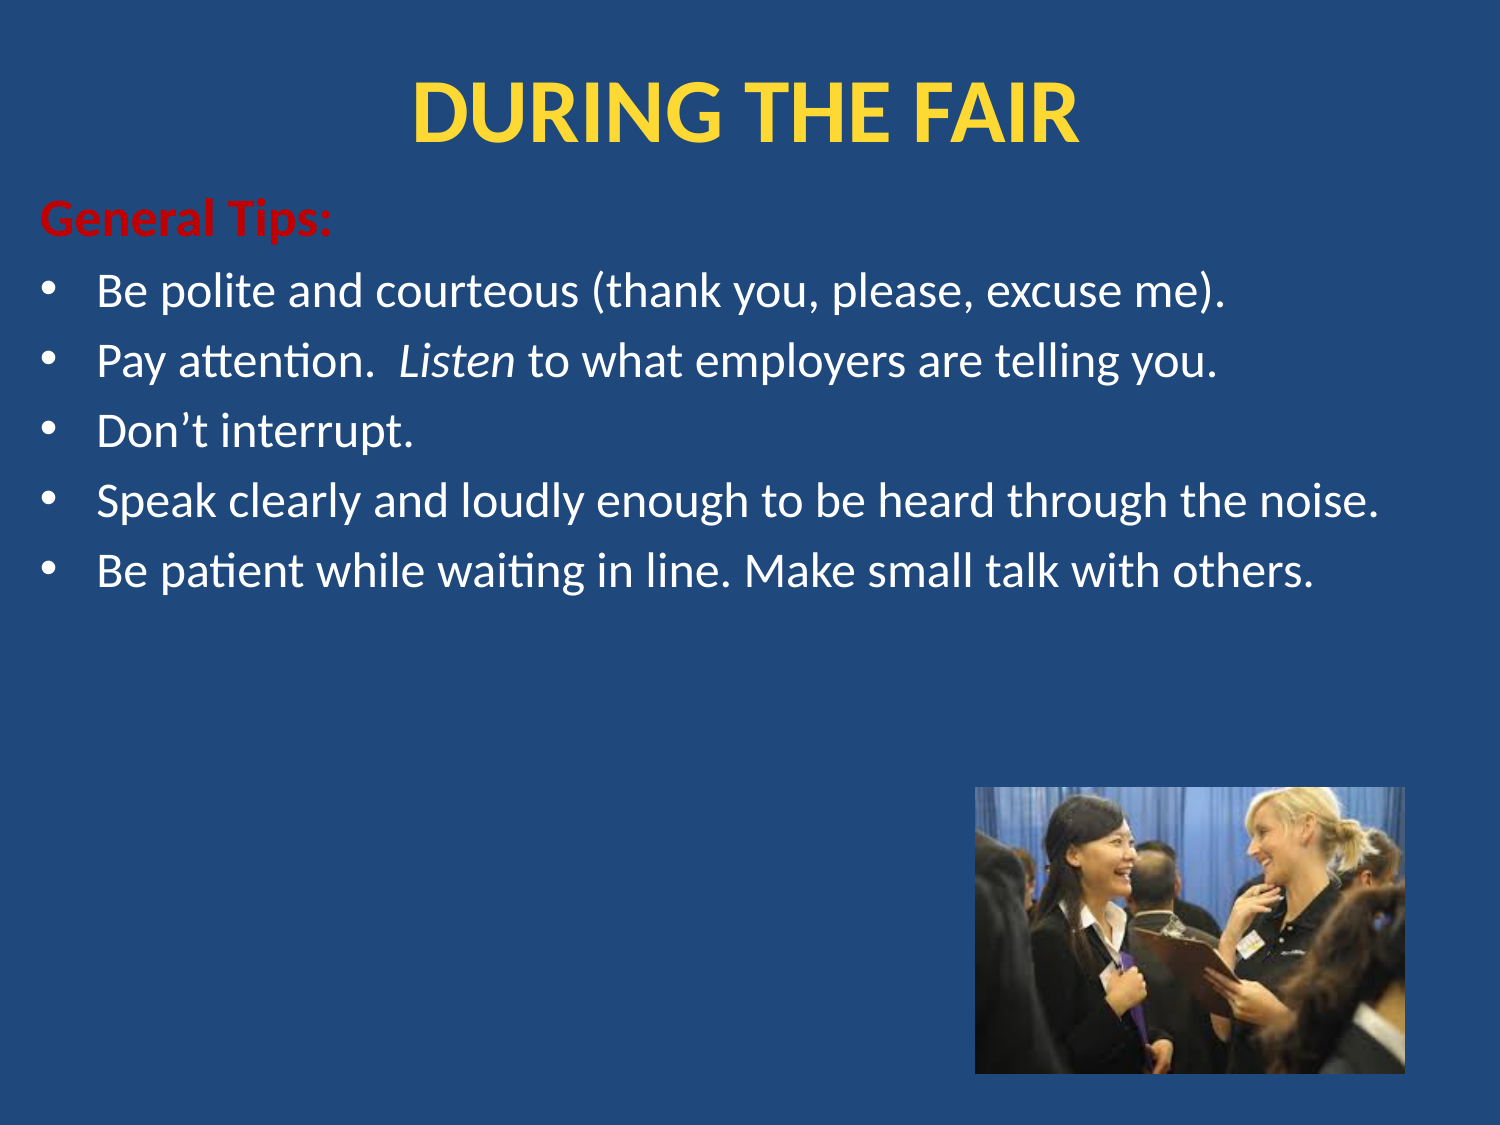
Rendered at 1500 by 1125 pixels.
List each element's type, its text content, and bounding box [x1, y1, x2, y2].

list General Tips: Be polite and courteous (thank you, please, excuse me). Pay attention. Listen to what employers are telling you. Don’t interrupt. Speak clearly and loudly enough to be heard through the noise. Be patient while waiting in line. Make small talk with others. [24, 174, 1455, 888]
title DURING THE FAIR [162, 37, 1332, 174]
picture [974, 787, 1405, 1074]
